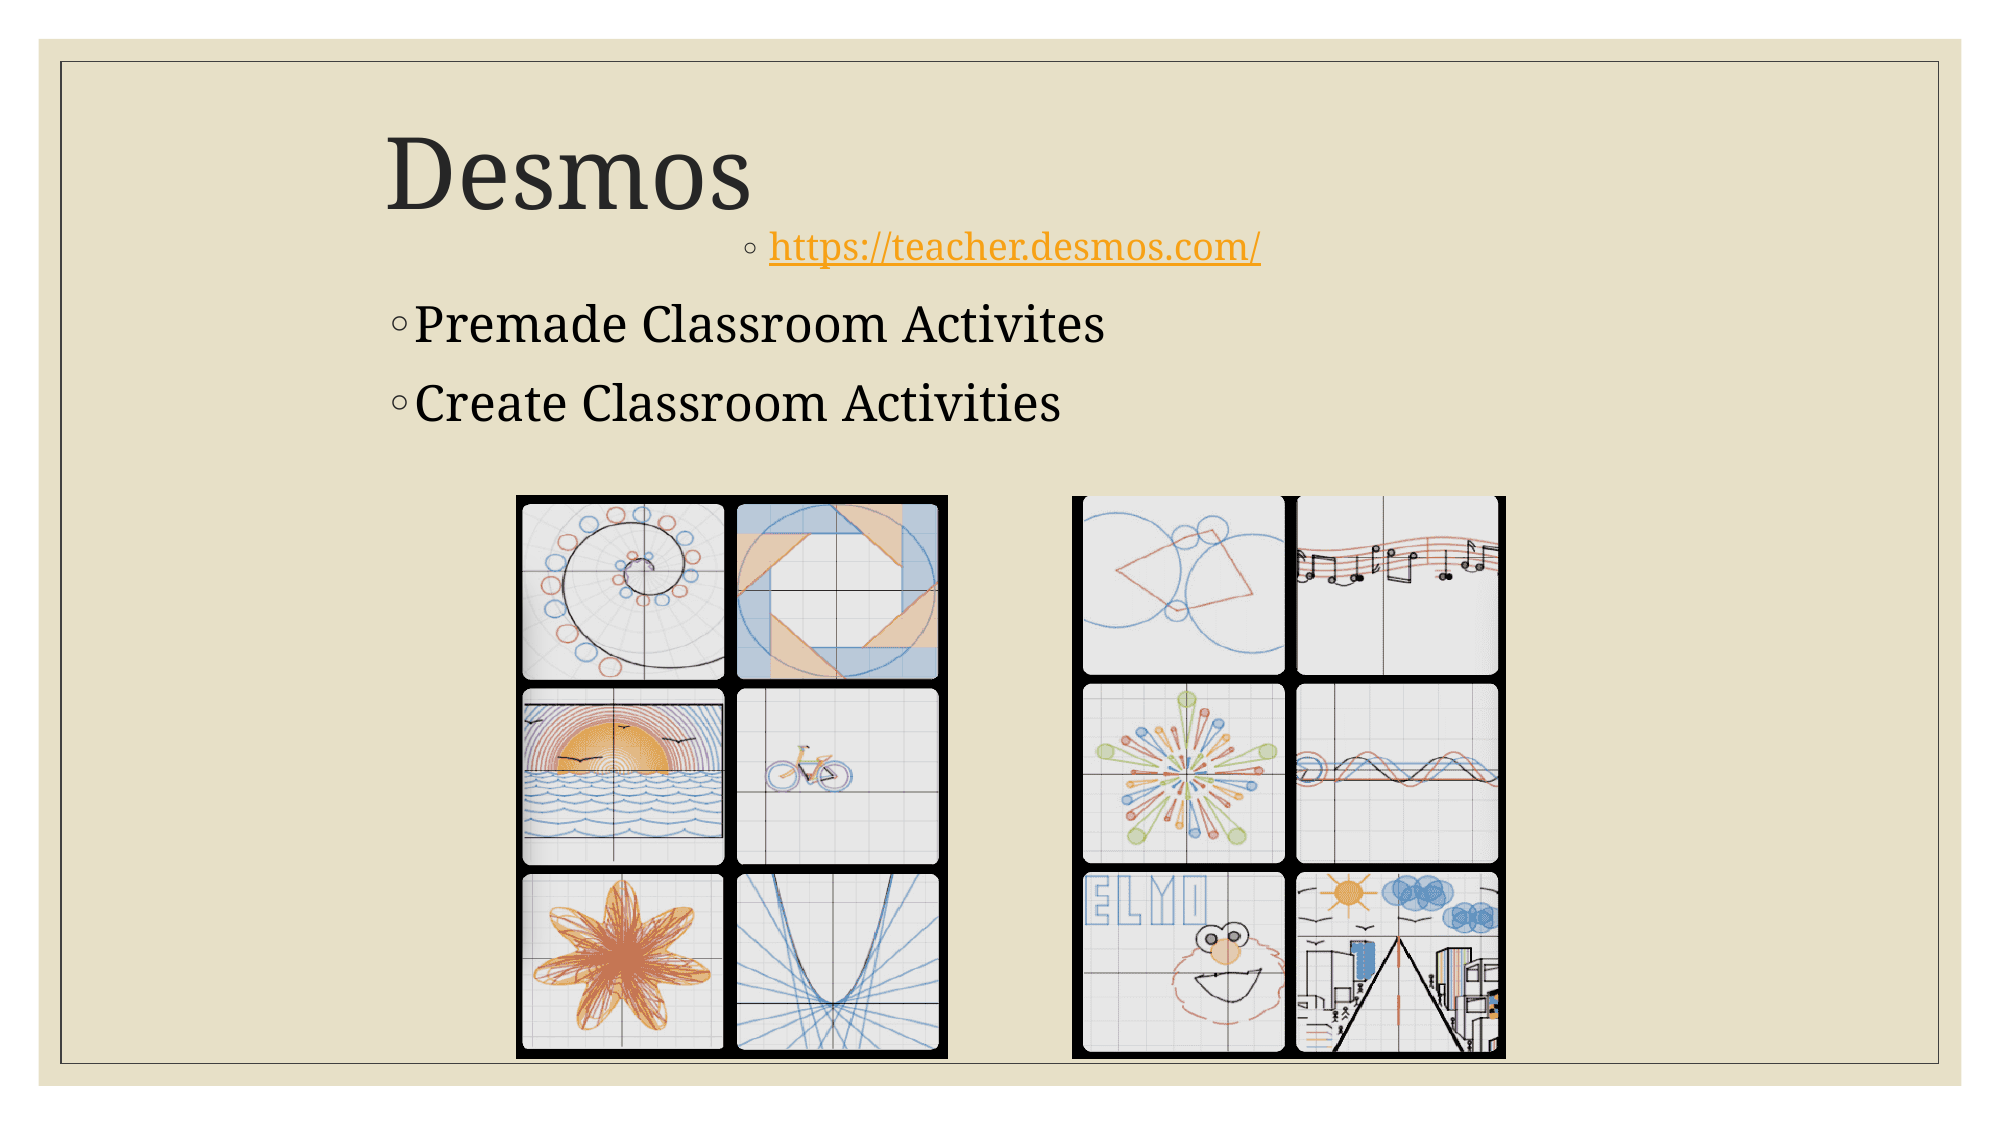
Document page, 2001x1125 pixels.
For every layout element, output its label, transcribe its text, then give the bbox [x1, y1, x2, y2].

picture [1072, 496, 1506, 1059]
title Desmos [369, 64, 1630, 215]
list https://teacher.desmos.com/ Premade Classroom Activites Create Classroom Activities [369, 215, 1630, 861]
picture [516, 495, 948, 1060]
